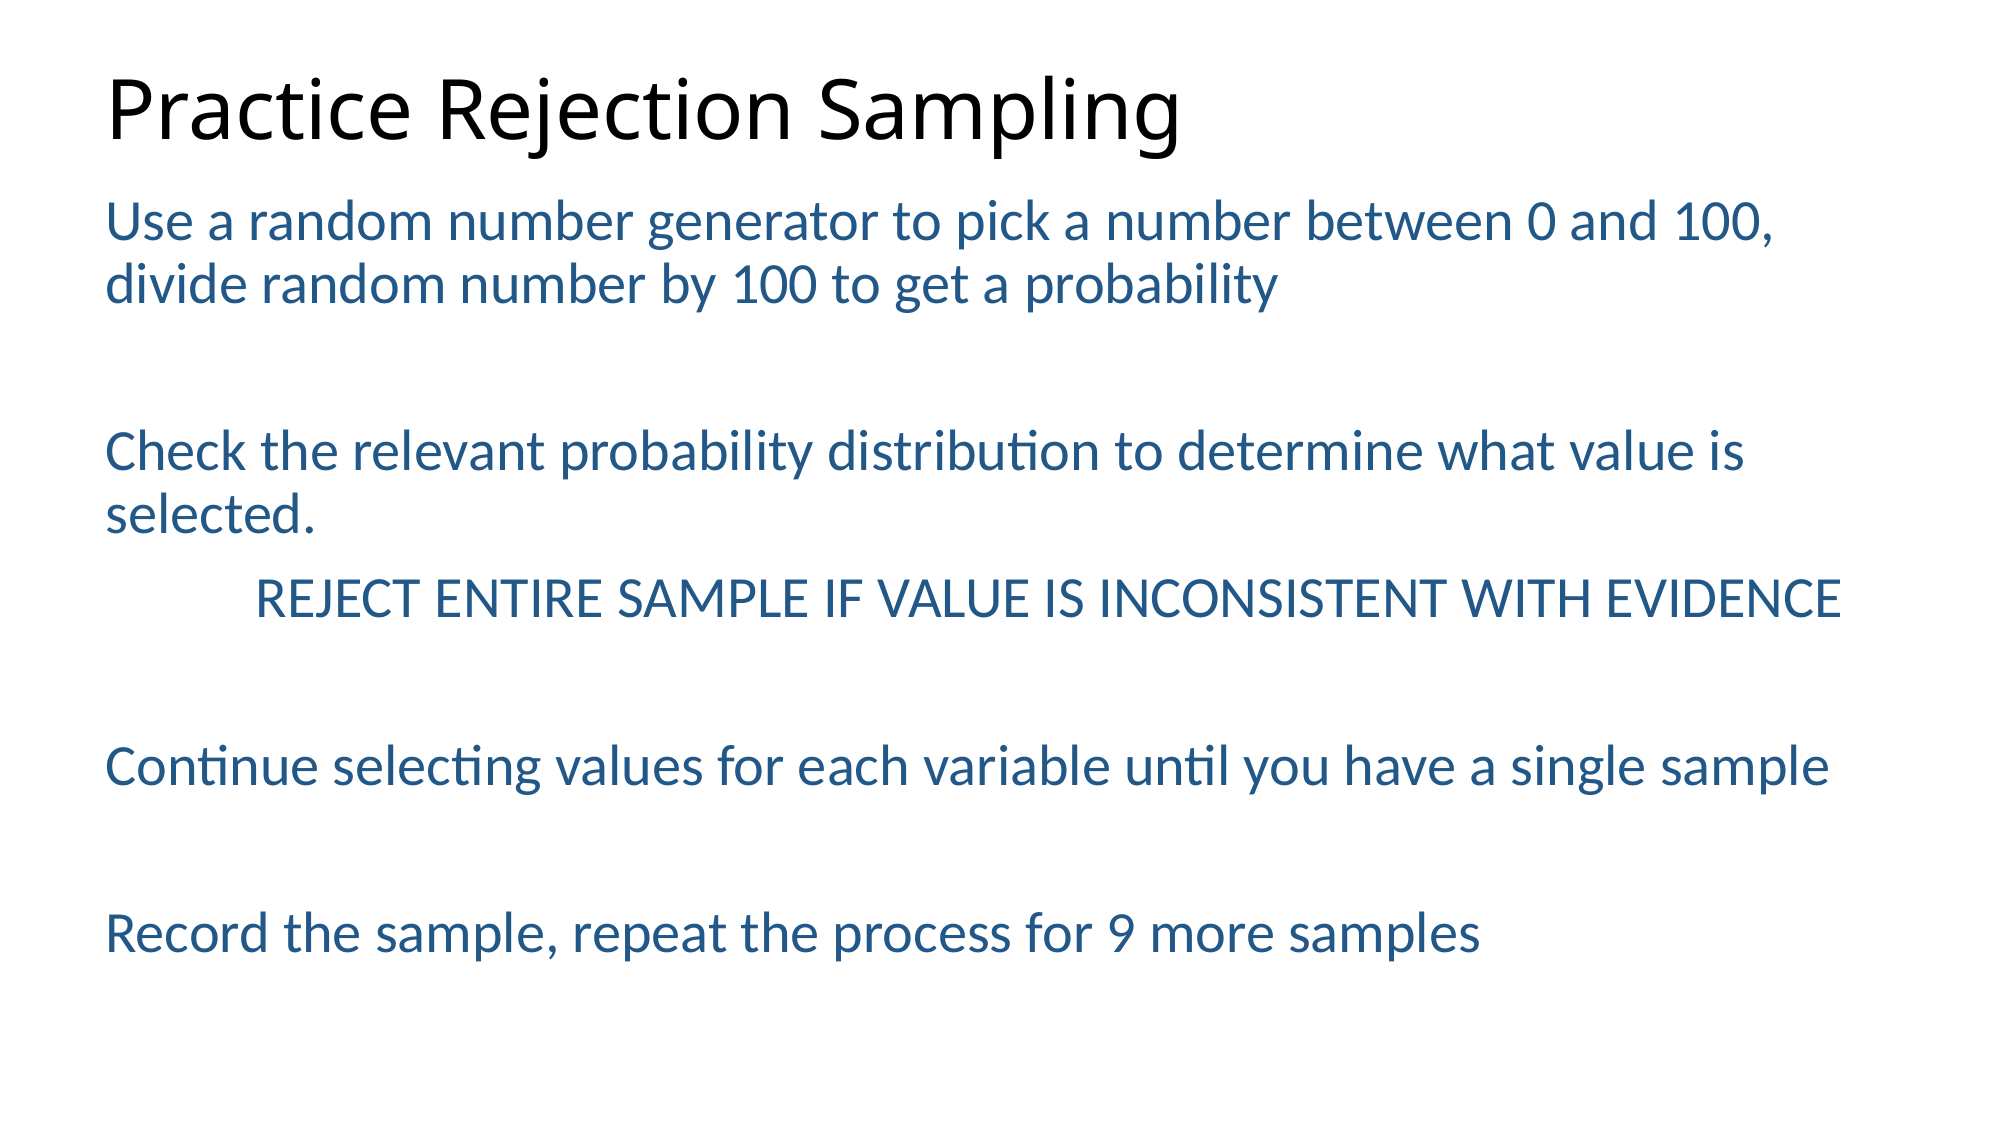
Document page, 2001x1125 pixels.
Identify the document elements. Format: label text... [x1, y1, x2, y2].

list Use a random number generator to pick a number between 0 and 100, divide random number by 100 to get a probability Check the relevant probability distribution to determine what value is selected. REJECT ENTIRE SAMPLE IF VALUE IS INCONSISTENT WITH EVIDENCE Continue selecting values for each variable until you have a single sample Record the sample, repeat the process for 9 more samples [90, 182, 1908, 1008]
title Practice Rejection Sampling [90, 60, 1816, 164]
